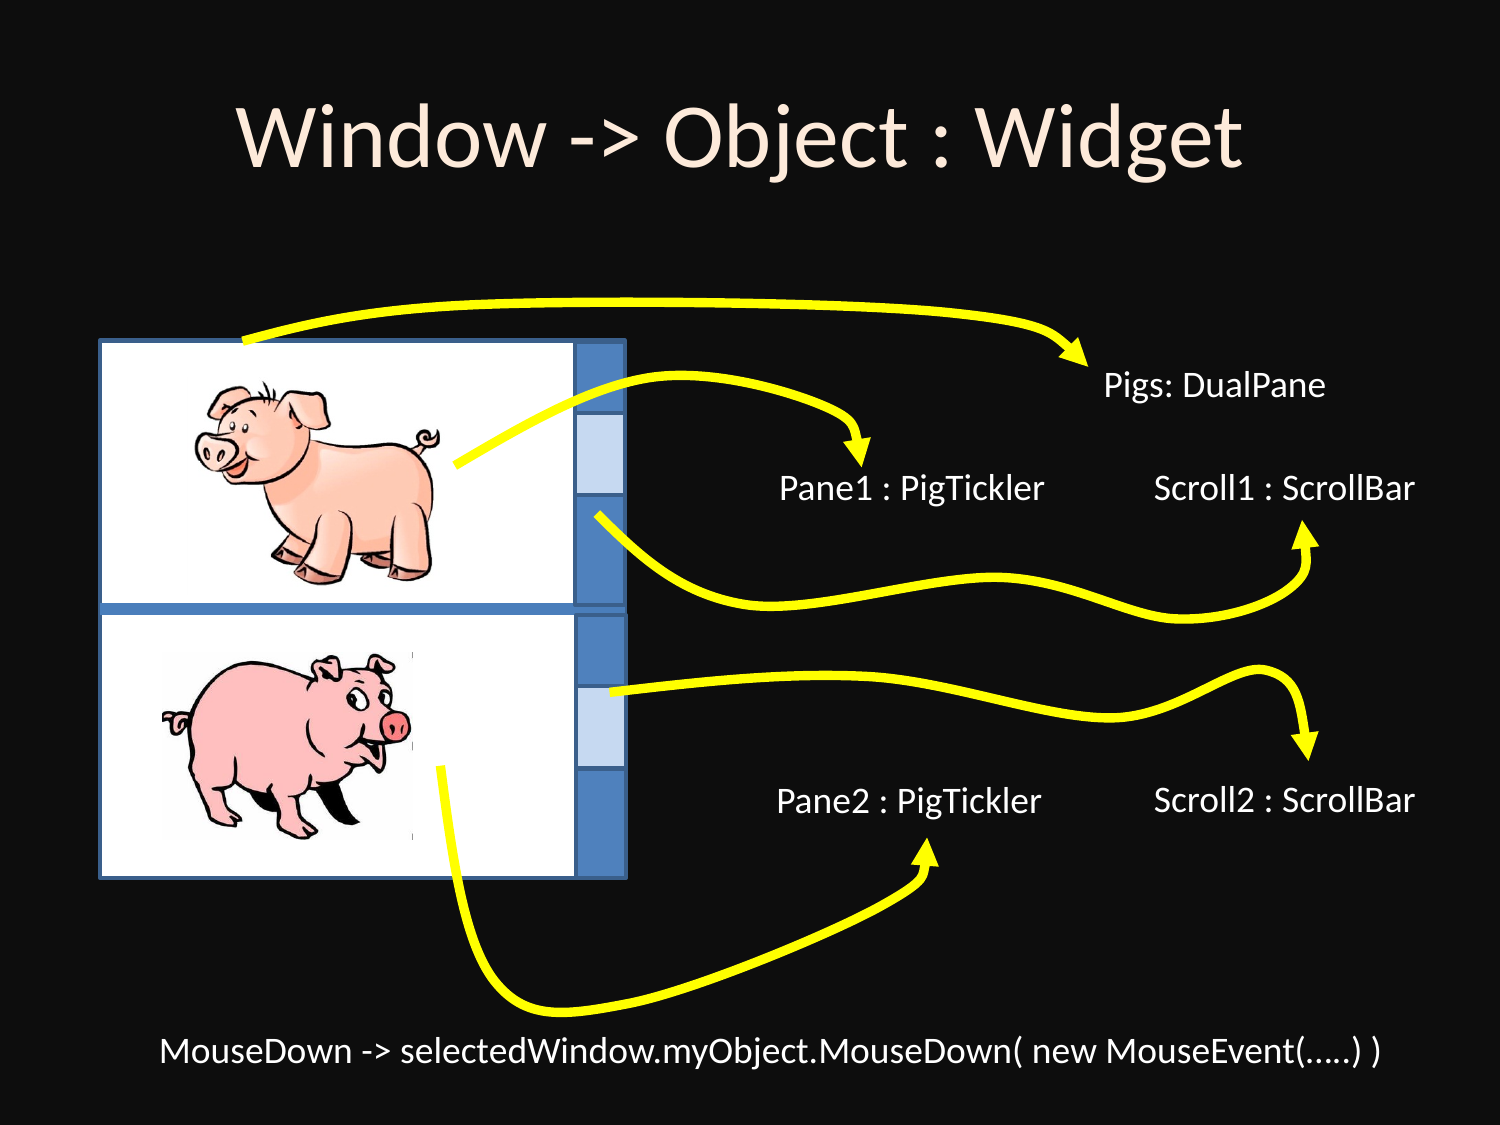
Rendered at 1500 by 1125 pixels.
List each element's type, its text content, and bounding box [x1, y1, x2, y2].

text_box Pigs: DualPane [1088, 352, 1342, 413]
text_box Pane2 : PigTickler [761, 768, 1058, 829]
text_box [632, 667, 1314, 761]
picture [187, 377, 451, 595]
text_box [629, 513, 1311, 622]
title Window -> Object : Widget [65, 37, 1416, 225]
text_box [574, 341, 626, 606]
text_box [629, 373, 867, 468]
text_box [575, 614, 627, 879]
text_box Scroll2 : ScrollBar [1139, 767, 1431, 828]
text_box Scroll1 : ScrollBar [1139, 455, 1431, 516]
text_box [98, 338, 569, 612]
text_box [438, 765, 934, 1015]
text_box MouseDown -> selectedWindow.myObject.MouseDown( new MouseEvent(…..) ) [144, 1018, 1399, 1079]
text_box [241, 300, 1089, 367]
text_box Pane1 : PigTickler [764, 455, 1061, 516]
picture [161, 652, 413, 840]
text_box [454, 401, 569, 468]
text_box [98, 614, 570, 880]
